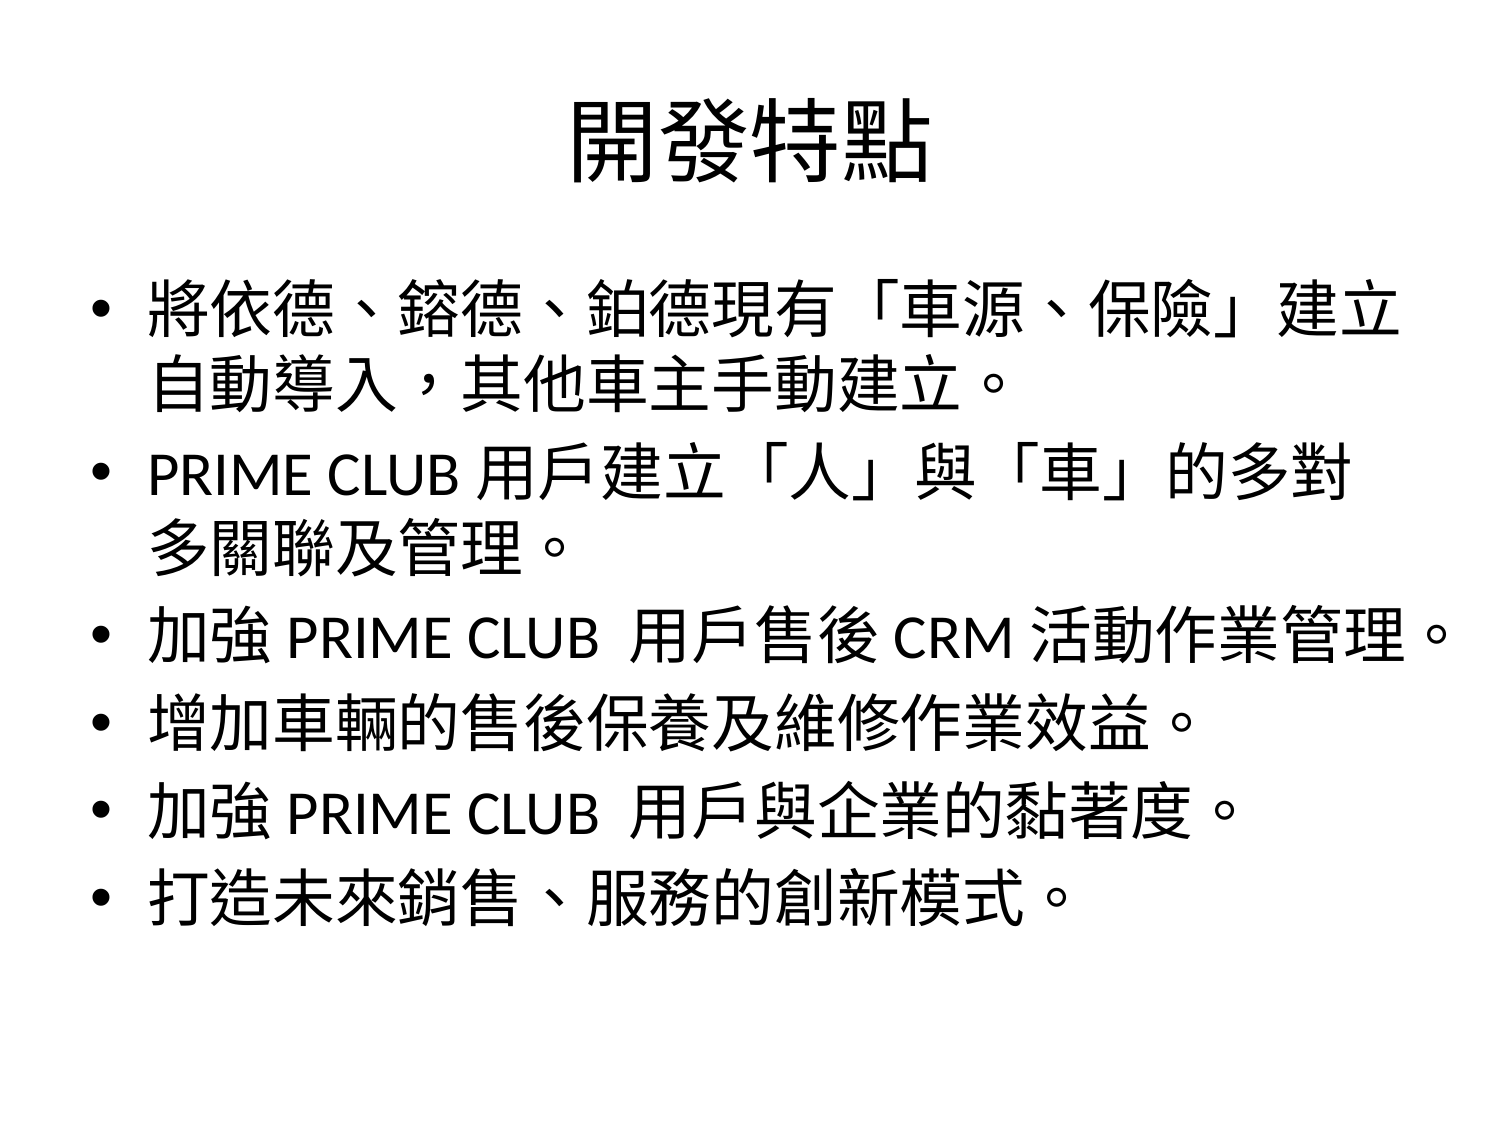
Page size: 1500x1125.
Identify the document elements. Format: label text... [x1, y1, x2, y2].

title 開發特點 [75, 45, 1425, 233]
list 將依德、鎔德、鉑德現有「車源、保險」建立自動導入，其他車主手動建立。 PRIME CLUB用戶建立「人」與「車」的多對多關聯及管理。 加強PRIME CLUB 用戶售後CRM活動作業管理。 增加車輛的售後保養及維修作業效益。 加強PRIME CLUB 用戶與企業的黏著度。 打造未來銷售、服務的創新模式。 [75, 262, 1425, 1005]
